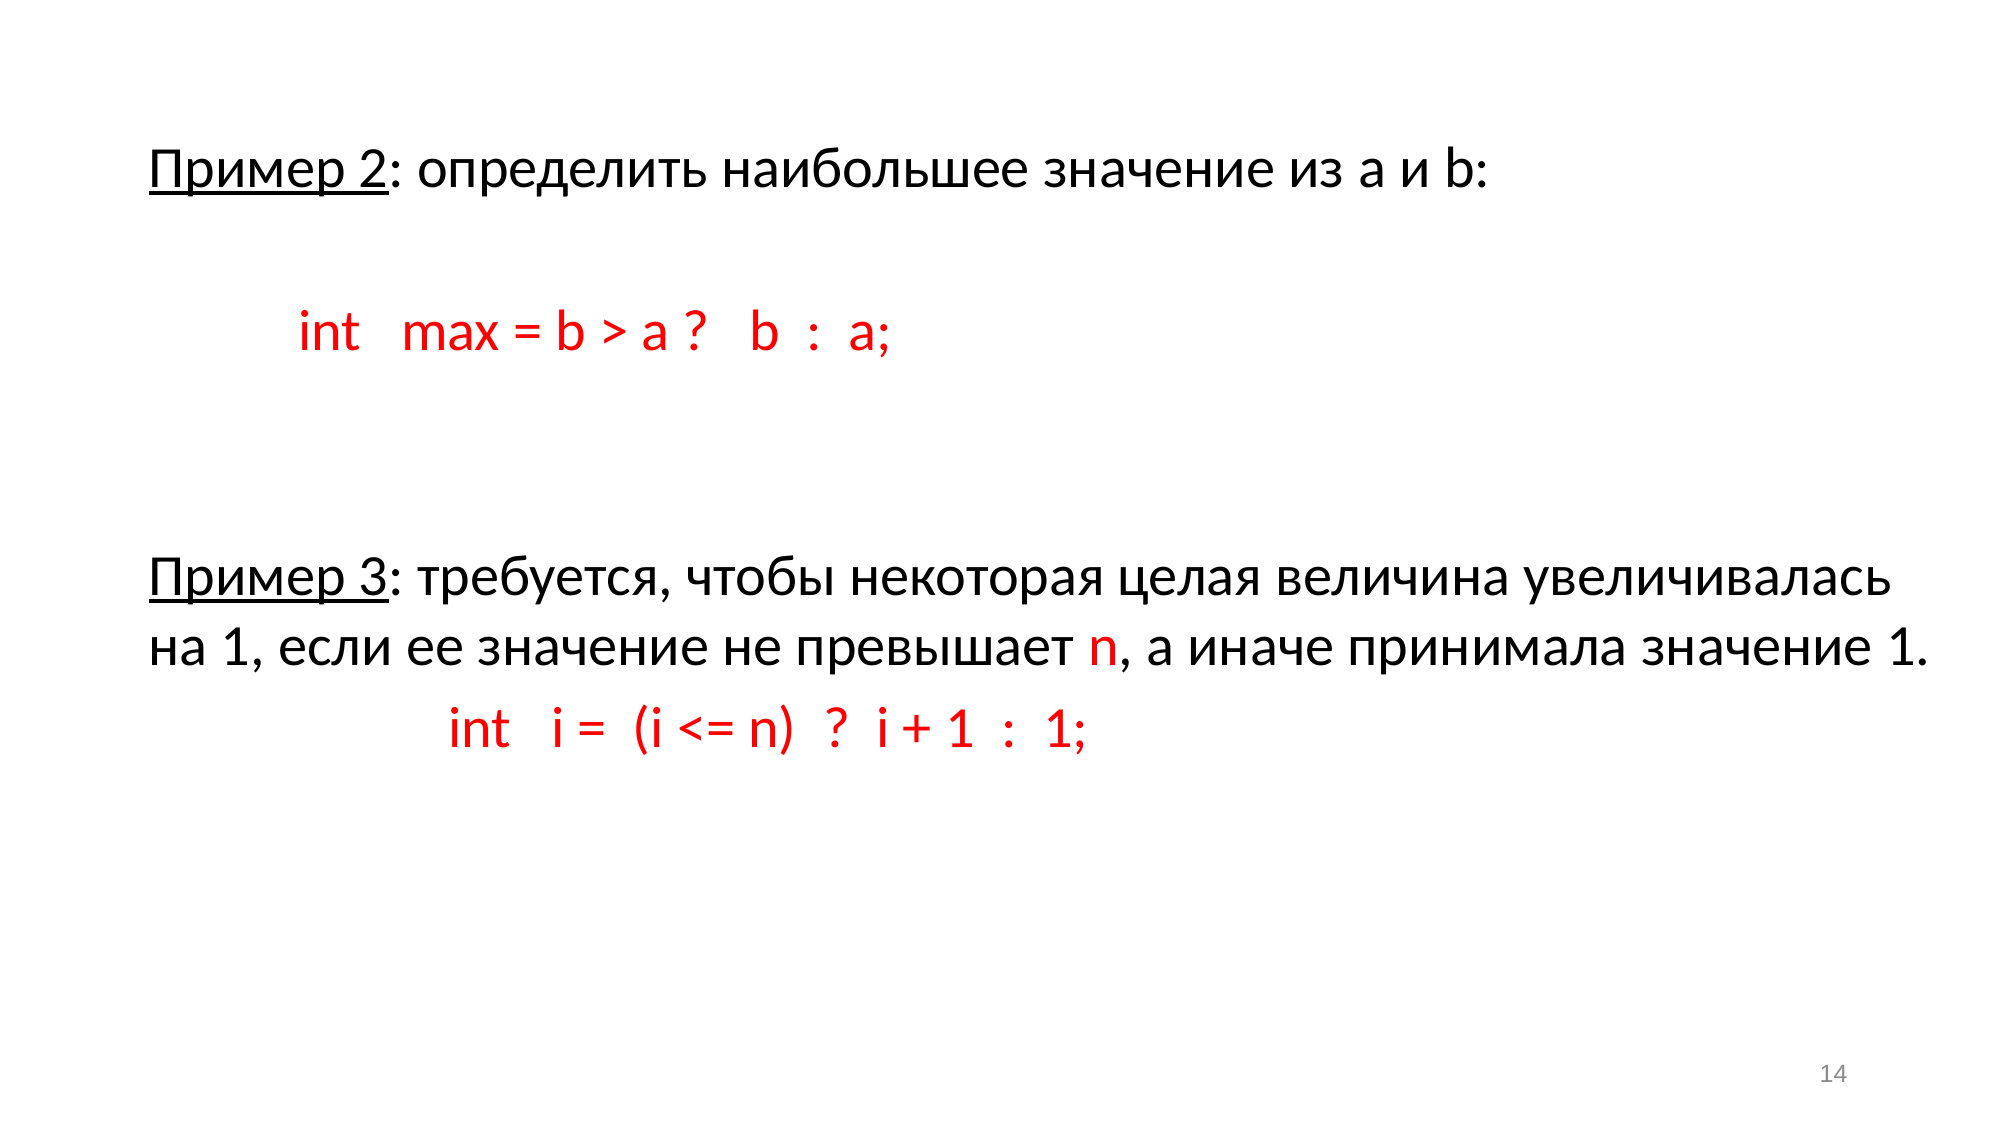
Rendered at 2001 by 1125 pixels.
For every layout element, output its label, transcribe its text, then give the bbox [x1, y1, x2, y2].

text_box Пример 2: определить наибольшее значение из a и b: int max = b > a ? b : a; Пример 3: требуется, чтобы некоторая целая величина увеличивалась на 1, если ее значение не превышает n, а иначе принимала значение 1. int i = (i <= n) ? i + 1 : 1; [133, 121, 1965, 1004]
slide_number 14 [1412, 1042, 1863, 1103]
